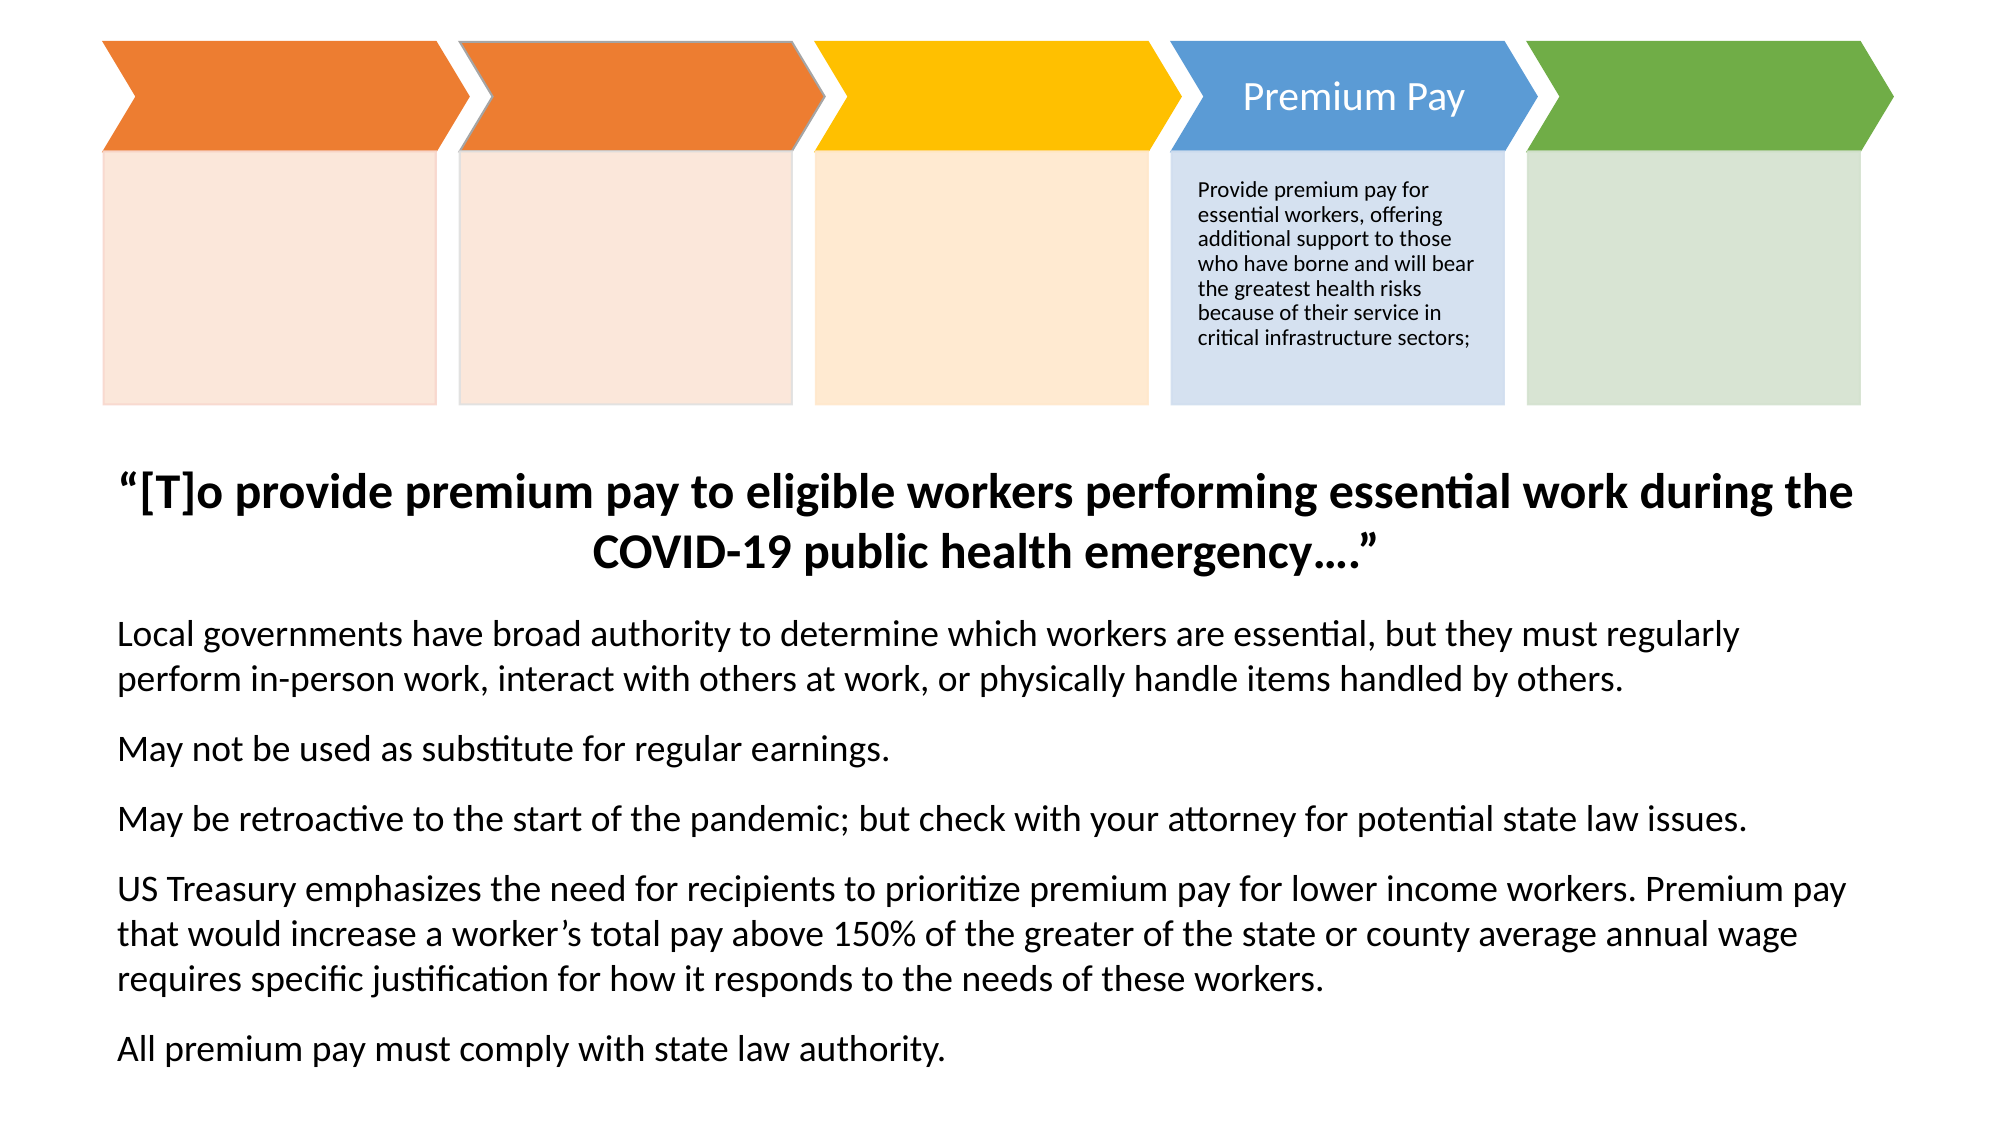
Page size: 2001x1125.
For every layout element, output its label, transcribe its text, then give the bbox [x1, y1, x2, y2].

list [102, 41, 1895, 405]
text_box “[T]o provide premium pay to eligible workers performing essential work during the COVID-19 public health emergency….” Local governments have broad authority to determine which workers are essential, but they must regularly perform in-person work, interact with others at work, or physically handle items handled by others. May not be used as substitute for regular earnings. May be retroactive to the start of the pandemic; but check with your attorney for potential state law issues. US Treasury emphasizes the need for recipients to prioritize premium pay for lower income workers. Premium pay that would increase a worker’s total pay above 150% of the greater of the state or county average annual wage requires specific justification for how it responds to the needs of these workers. All premium pay must comply with state law authority. [101, 561, 1872, 1056]
